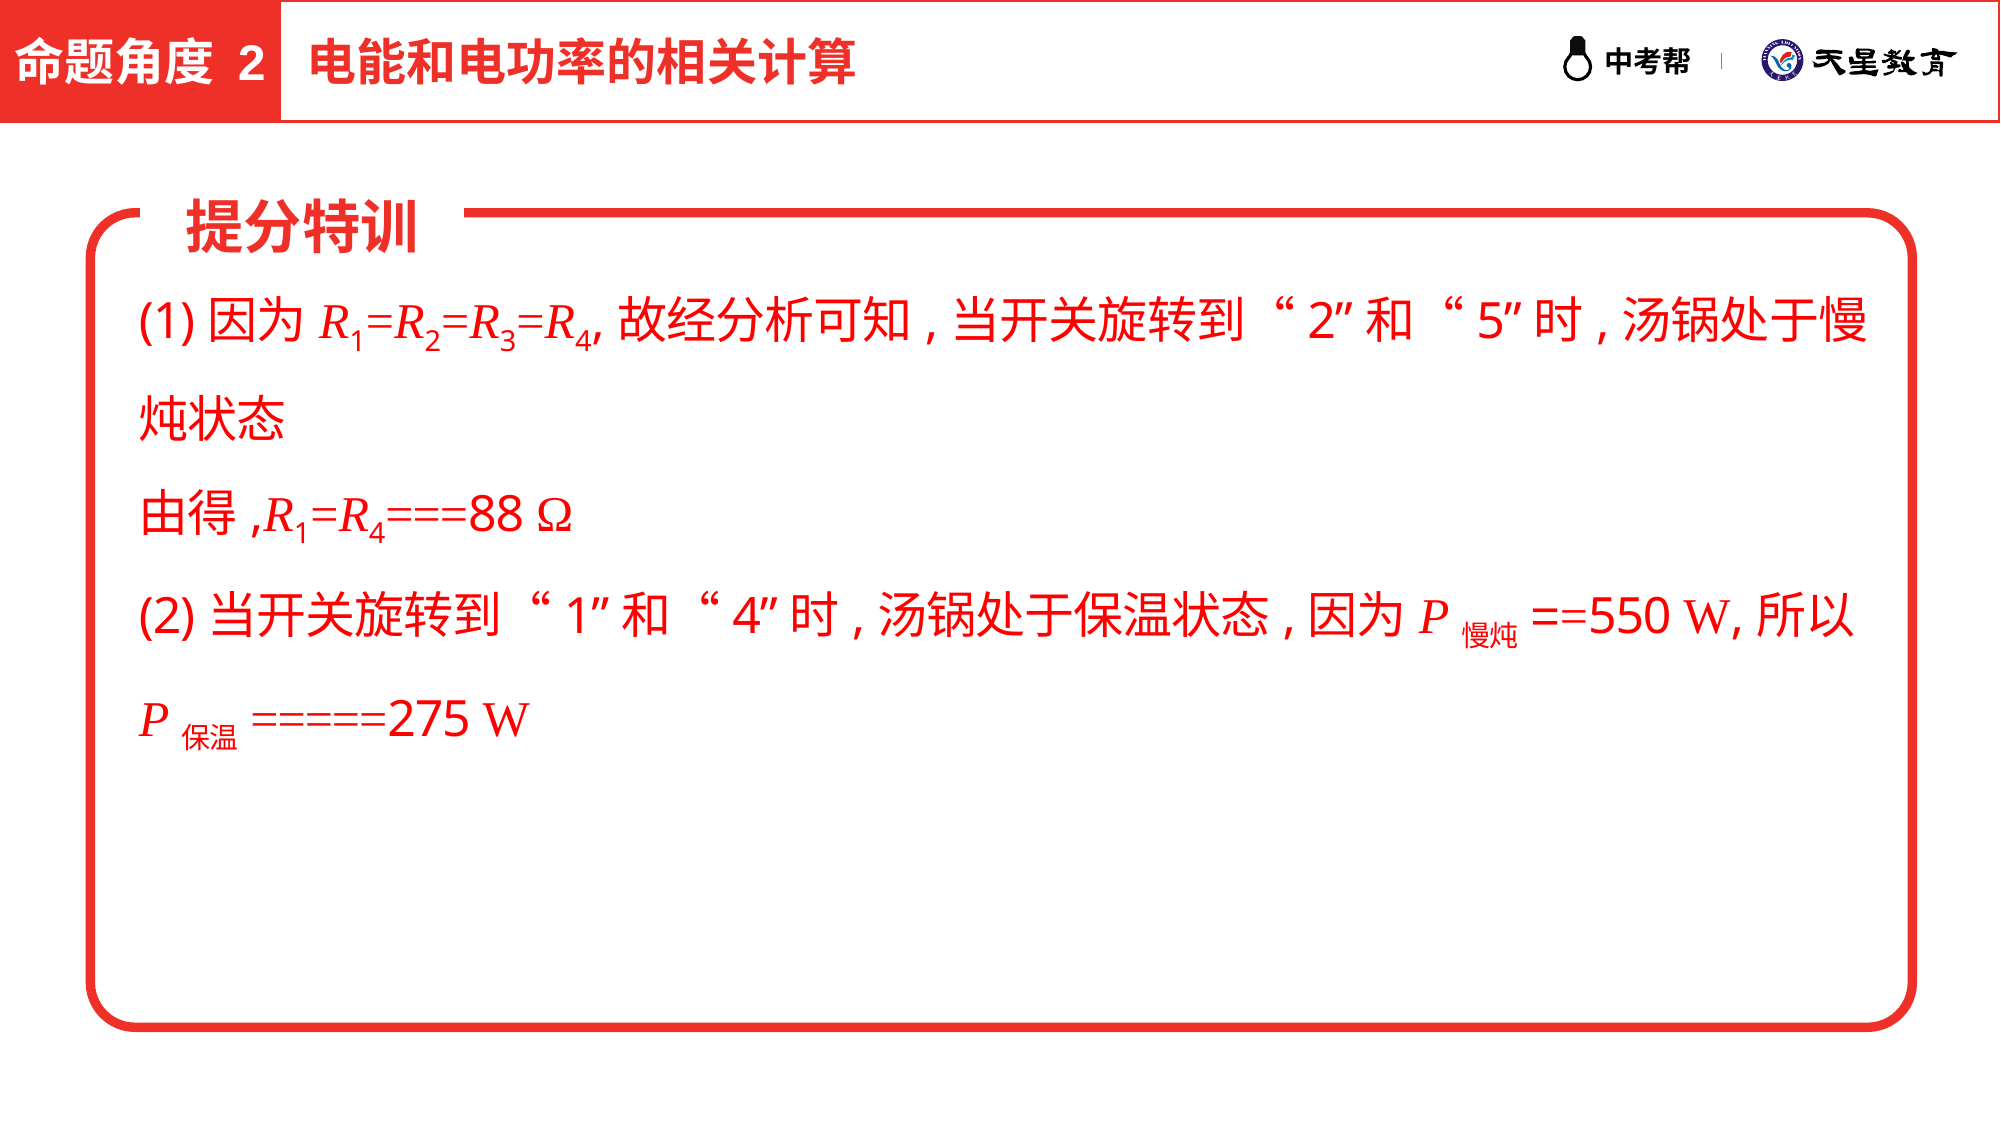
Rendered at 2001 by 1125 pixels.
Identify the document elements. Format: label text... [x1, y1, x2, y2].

text_box [89, 211, 1914, 1029]
text_box 命题角度 2 [1, 0, 280, 122]
text_box 提分特训 [140, 148, 464, 268]
text_box 电能和电功率的相关计算 [276, 0, 2000, 123]
